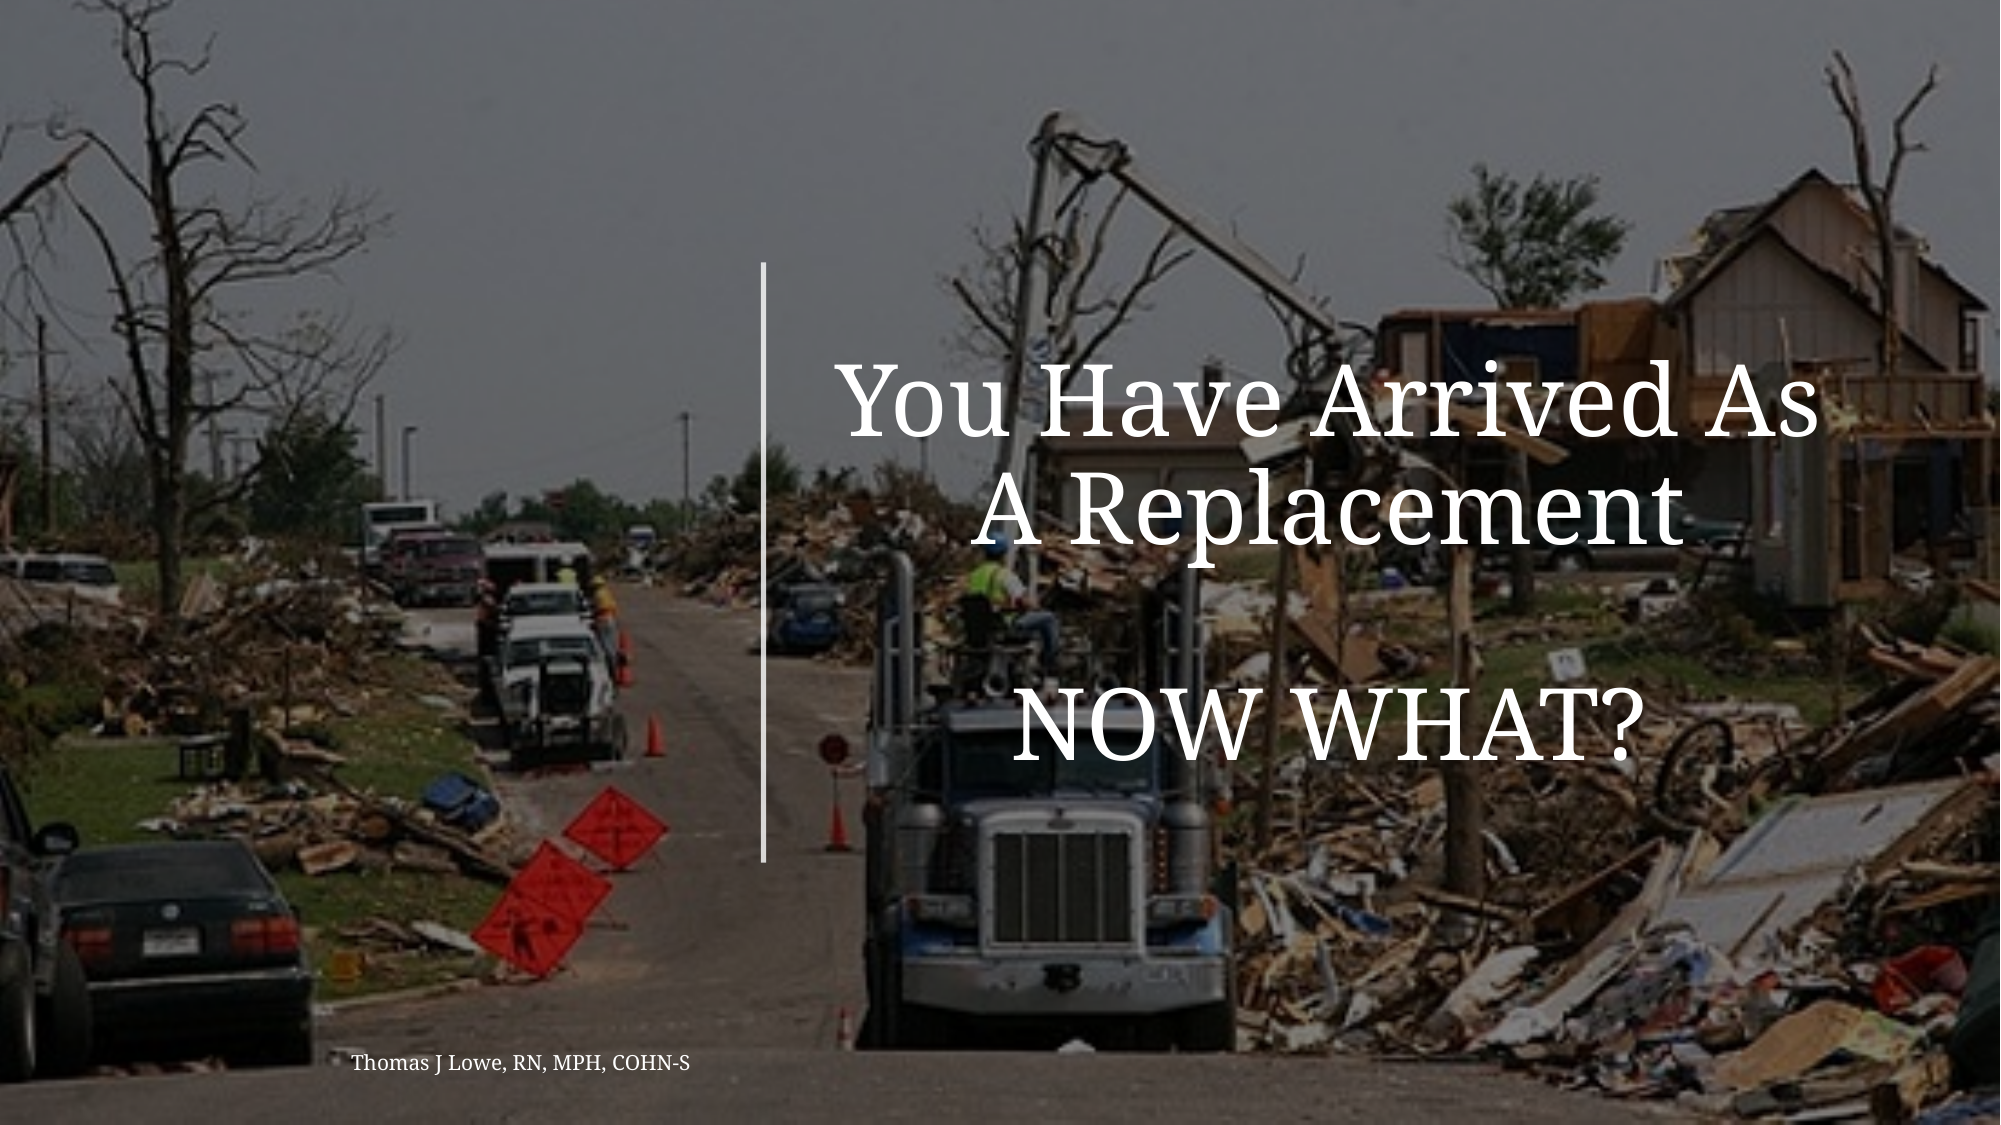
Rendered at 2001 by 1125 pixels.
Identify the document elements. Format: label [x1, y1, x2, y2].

list [0, 0, 2000, 1125]
